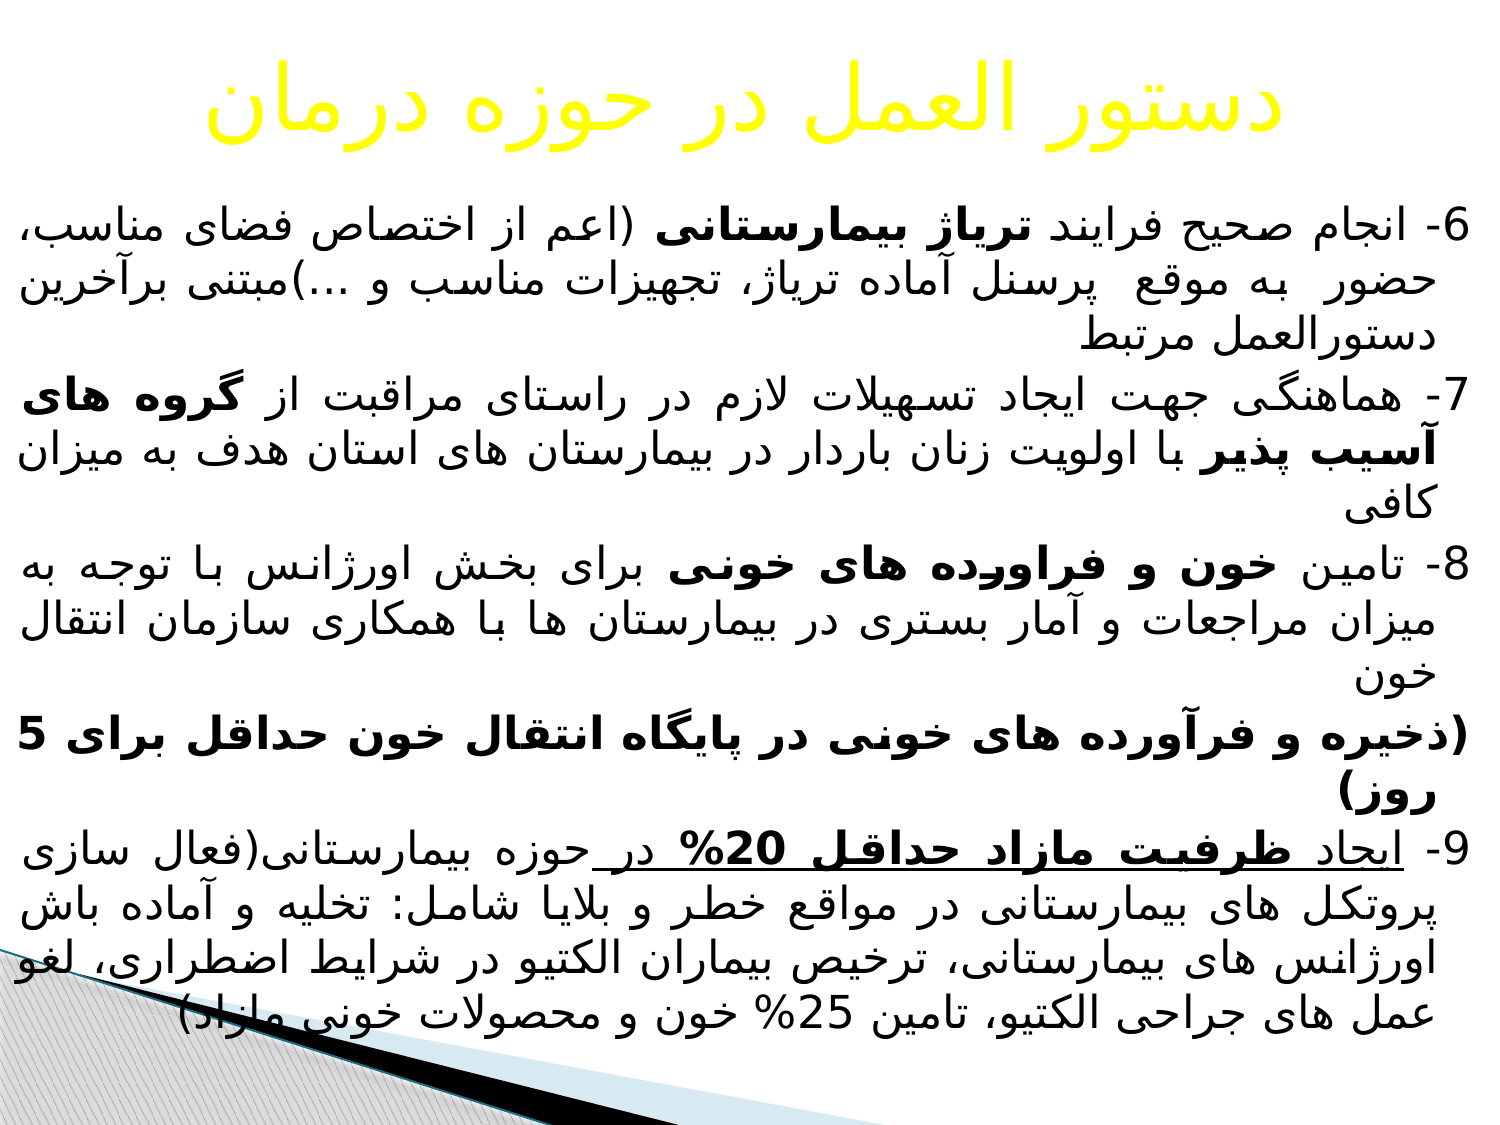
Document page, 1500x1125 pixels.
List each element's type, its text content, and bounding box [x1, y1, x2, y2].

list 6- انجام صحیح فرایند تریاژ بیمارستانی (اعم از اختصاص فضای مناسب، حضور به موقع پرسنل آماده تریاژ، تجهیزات مناسب و ...)مبتنی برآخرین دستورالعمل مرتبط 7- هماهنگی جهت ایجاد تسهیلات لازم در راستای مراقبت از گروه های آسیب پذیر با اولویت زنان باردار در بیمارستان های استان هدف به میزان کافی 8- تامین خون و فراورده های خونی برای بخش اورژانس با توجه به میزان مراجعات و آمار بستری در بیمارستان ها با همکاری سازمان انتقال خون (ذخیره و فرآورده های خونی در پایگاه انتقال خون حداقل برای 5 روز) 9- ایجاد ظرفیت مازاد حداقل 20% در حوزه بیمارستانی(فعال سازی پروتکل های بیمارستانی در مواقع خطر و بلایا شامل: تخلیه و آماده باش اورژانس های بیمارستانی، ترخیص بیماران الکتیو در شرایط اضطراری، لغو عمل های جراحی الکتیو، تامین 25% خون و محصولات خونی مازاد) [0, 187, 1500, 1050]
title دستور العمل در حوزه درمان [70, 0, 1421, 187]
